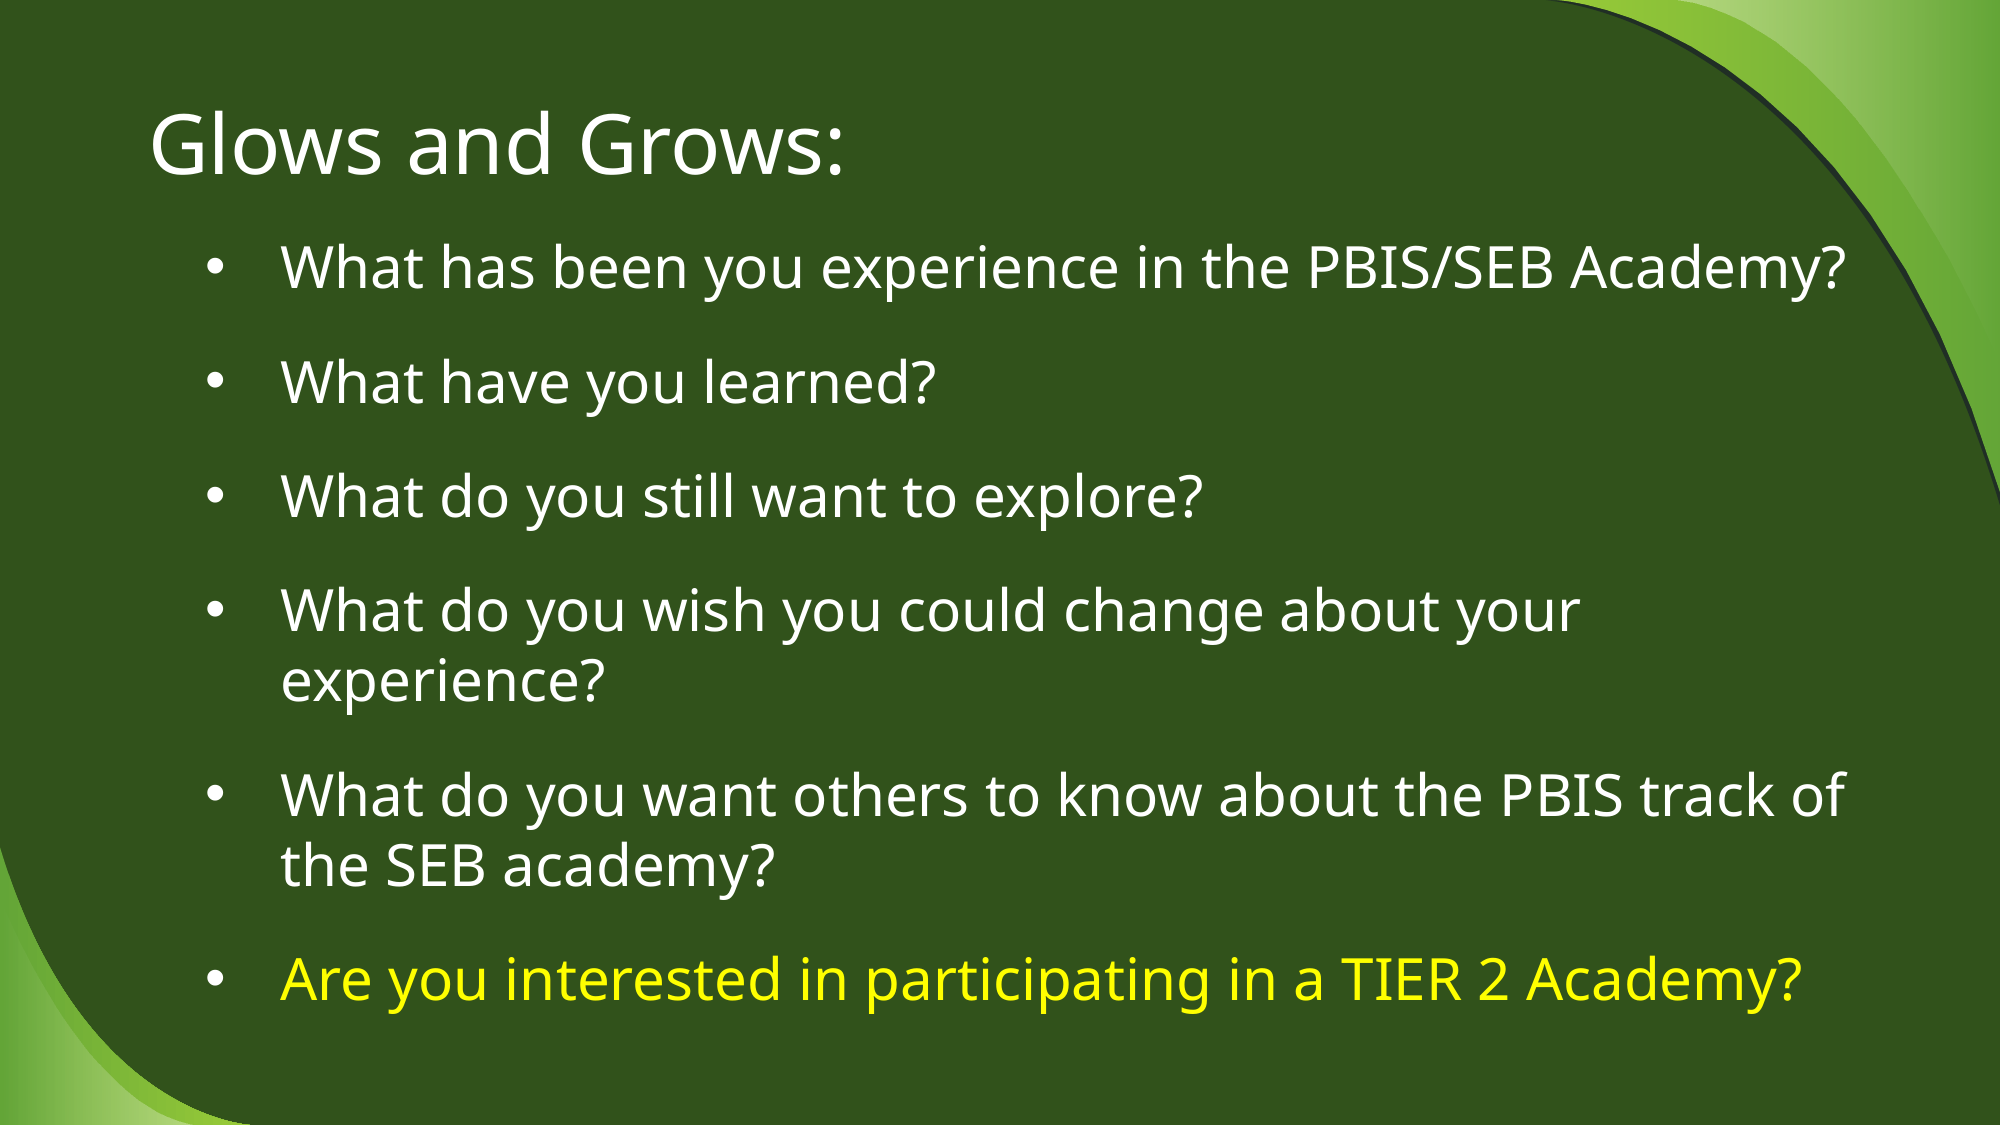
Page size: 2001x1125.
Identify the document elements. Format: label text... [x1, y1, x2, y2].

list What has been you experience in the PBIS/SEB Academy? What have you learned? What do you still want to explore? What do you wish you could change about your experience? What do you want others to know about the PBIS track of the SEB academy? Are you interested in participating in a TIER 2 Academy? [60, 215, 1920, 964]
title Glows and Grows: [133, 76, 1672, 216]
